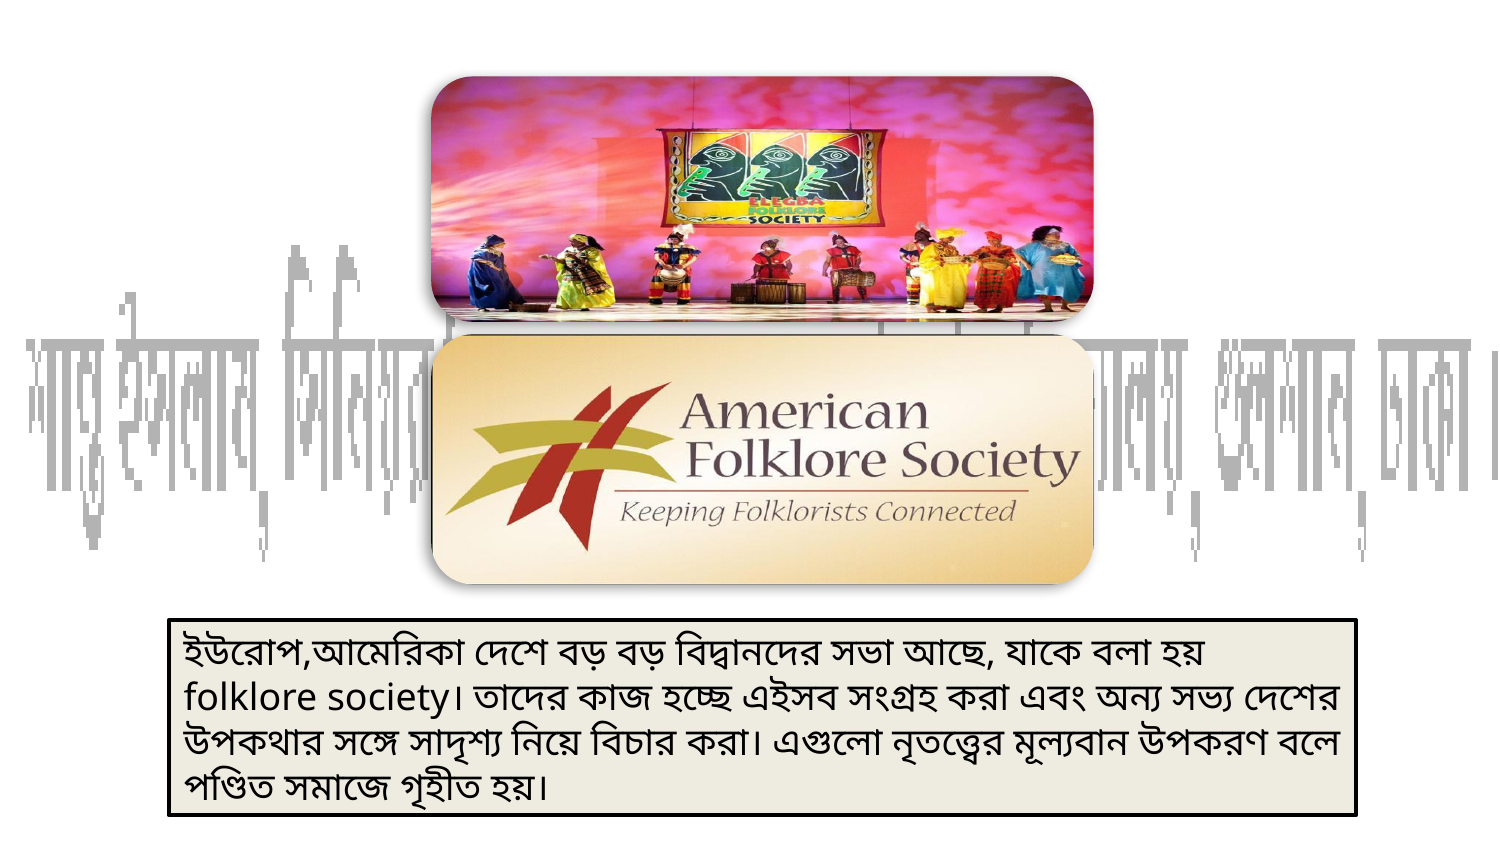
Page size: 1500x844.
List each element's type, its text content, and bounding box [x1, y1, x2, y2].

picture [430, 334, 1094, 585]
picture [430, 76, 1094, 322]
text_box ইউরোপ,আমেরিকা দেশে বড় বড় বিদ্বানদের সভা আছে, যাকে বলা হয় folklore society। তাদের কাজ হচ্ছে এইসব সংগ্রহ করা এবং অন্য সভ্য দেশের উপকথার সঙ্গে সাদৃশ্য নিয়ে বিচার করা। এগুলো নৃতত্ত্বের মূল্যবান উপকরণ বলে পণ্ডিত সমাজে গৃহীত হয়। [167, 618, 1358, 817]
